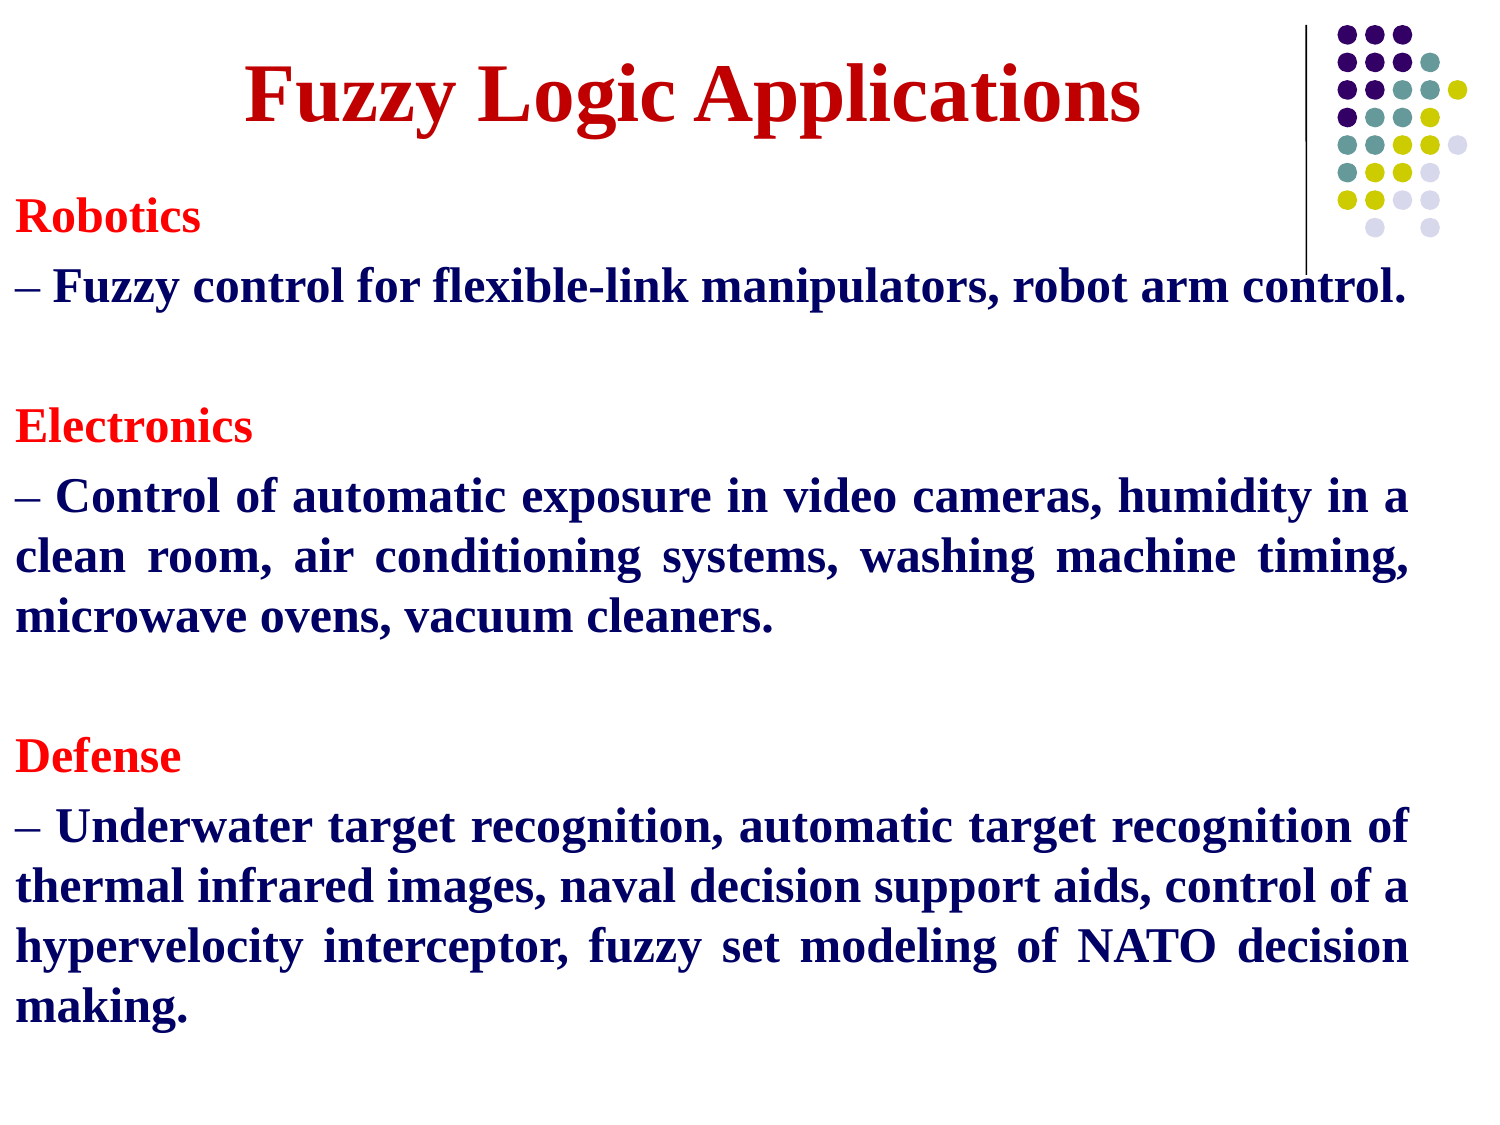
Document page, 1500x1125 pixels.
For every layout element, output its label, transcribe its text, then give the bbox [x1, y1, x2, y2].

title Fuzzy Logic Applications [75, 0, 1313, 146]
list Robotics – Fuzzy control for flexible-link manipulators, robot arm control. Electronics – Control of automatic exposure in video cameras, humidity in a clean room, air conditioning systems, washing machine timing, microwave ovens, vacuum cleaners. Defense – Underwater target recognition, automatic target recognition of thermal infrared images, naval decision support aids, control of a hypervelocity interceptor, fuzzy set modeling of NATO decision making. [0, 174, 1425, 974]
